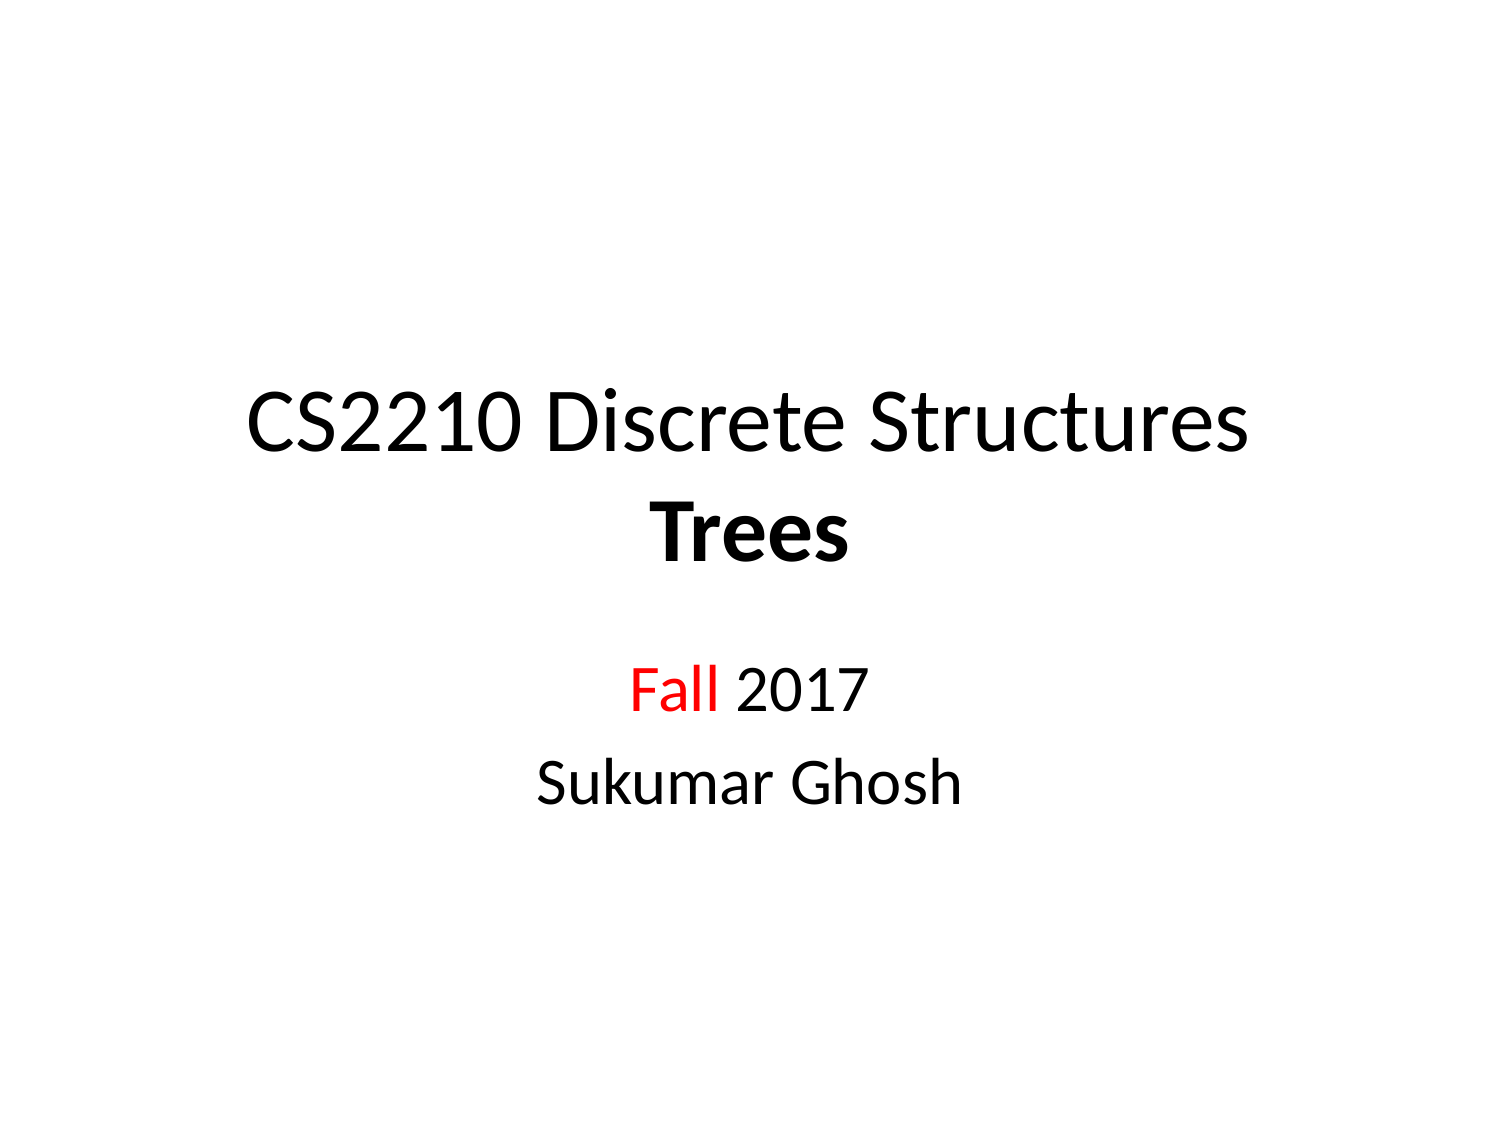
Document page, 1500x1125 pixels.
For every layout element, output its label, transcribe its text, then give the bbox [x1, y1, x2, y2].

title CS2210 Discrete Structures Trees [112, 349, 1388, 591]
subtitle Fall 2017 Sukumar Ghosh [225, 637, 1275, 925]
